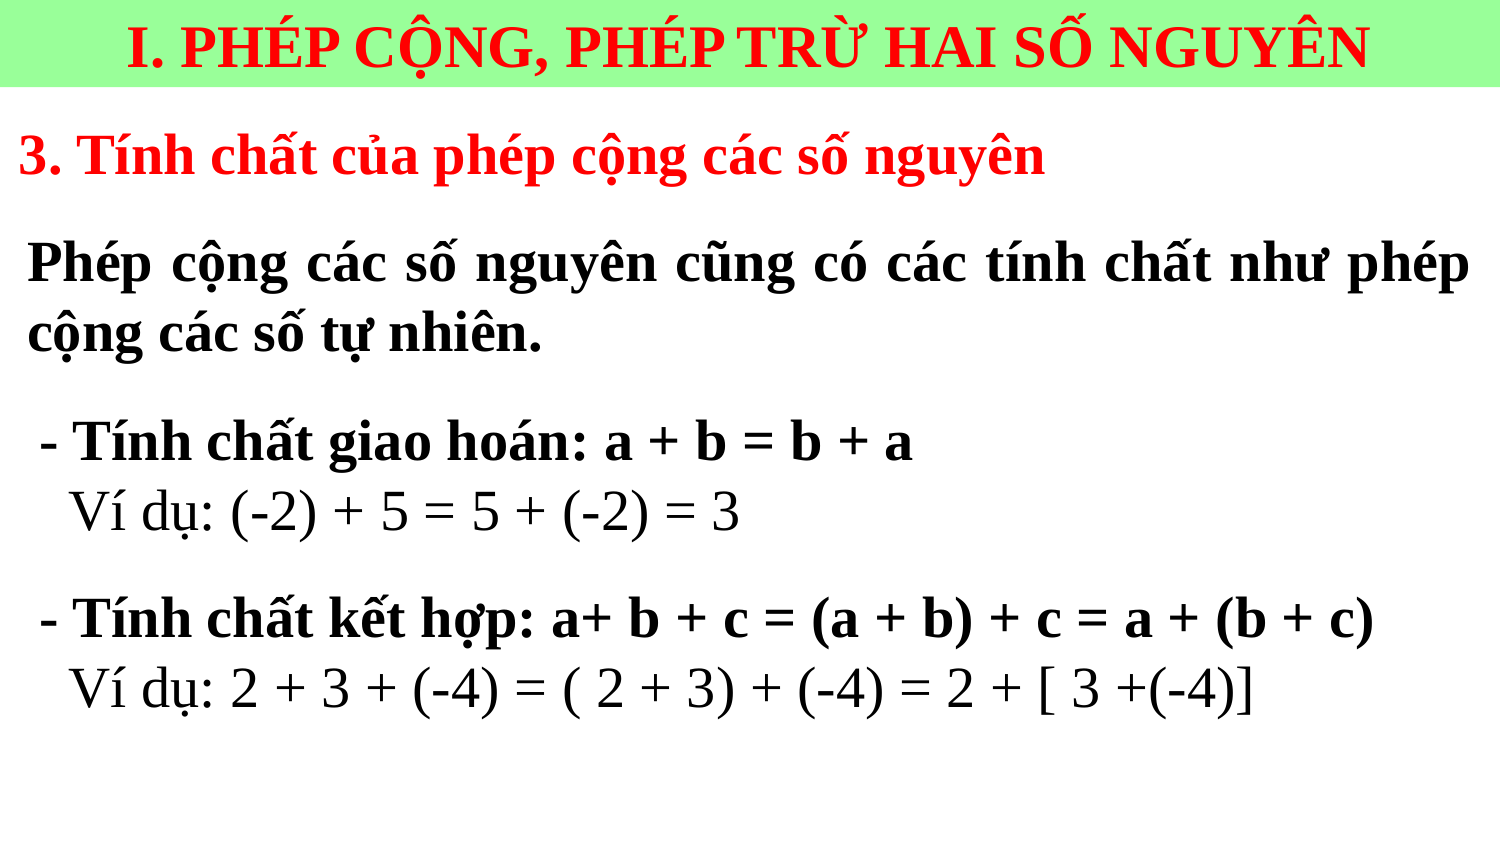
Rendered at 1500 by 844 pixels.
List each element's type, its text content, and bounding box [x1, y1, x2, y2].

text_box I. PHÉP CỘNG, PHÉP TRỪ HAI SỐ NGUYÊN [0, 0, 1500, 88]
text_box Phép cộng các số nguyên cũng có các tính chất như phép cộng các số tự nhiên. [12, 215, 1488, 370]
text_box - Tính chất giao hoán: a + b = b + a Ví dụ: (-2) + 5 = 5 + (-2) = 3 [24, 394, 1500, 550]
text_box - Tính chất kết hợp: a+ b + c = (a + b) + c = a + (b + c) Ví dụ: 2 + 3 + (-4) = ( 2 + 3) + (-4) = 2 + [ 3 +(-4)] [24, 571, 1500, 727]
text_box 3. Tính chất của phép cộng các số nguyên [4, 109, 1500, 195]
